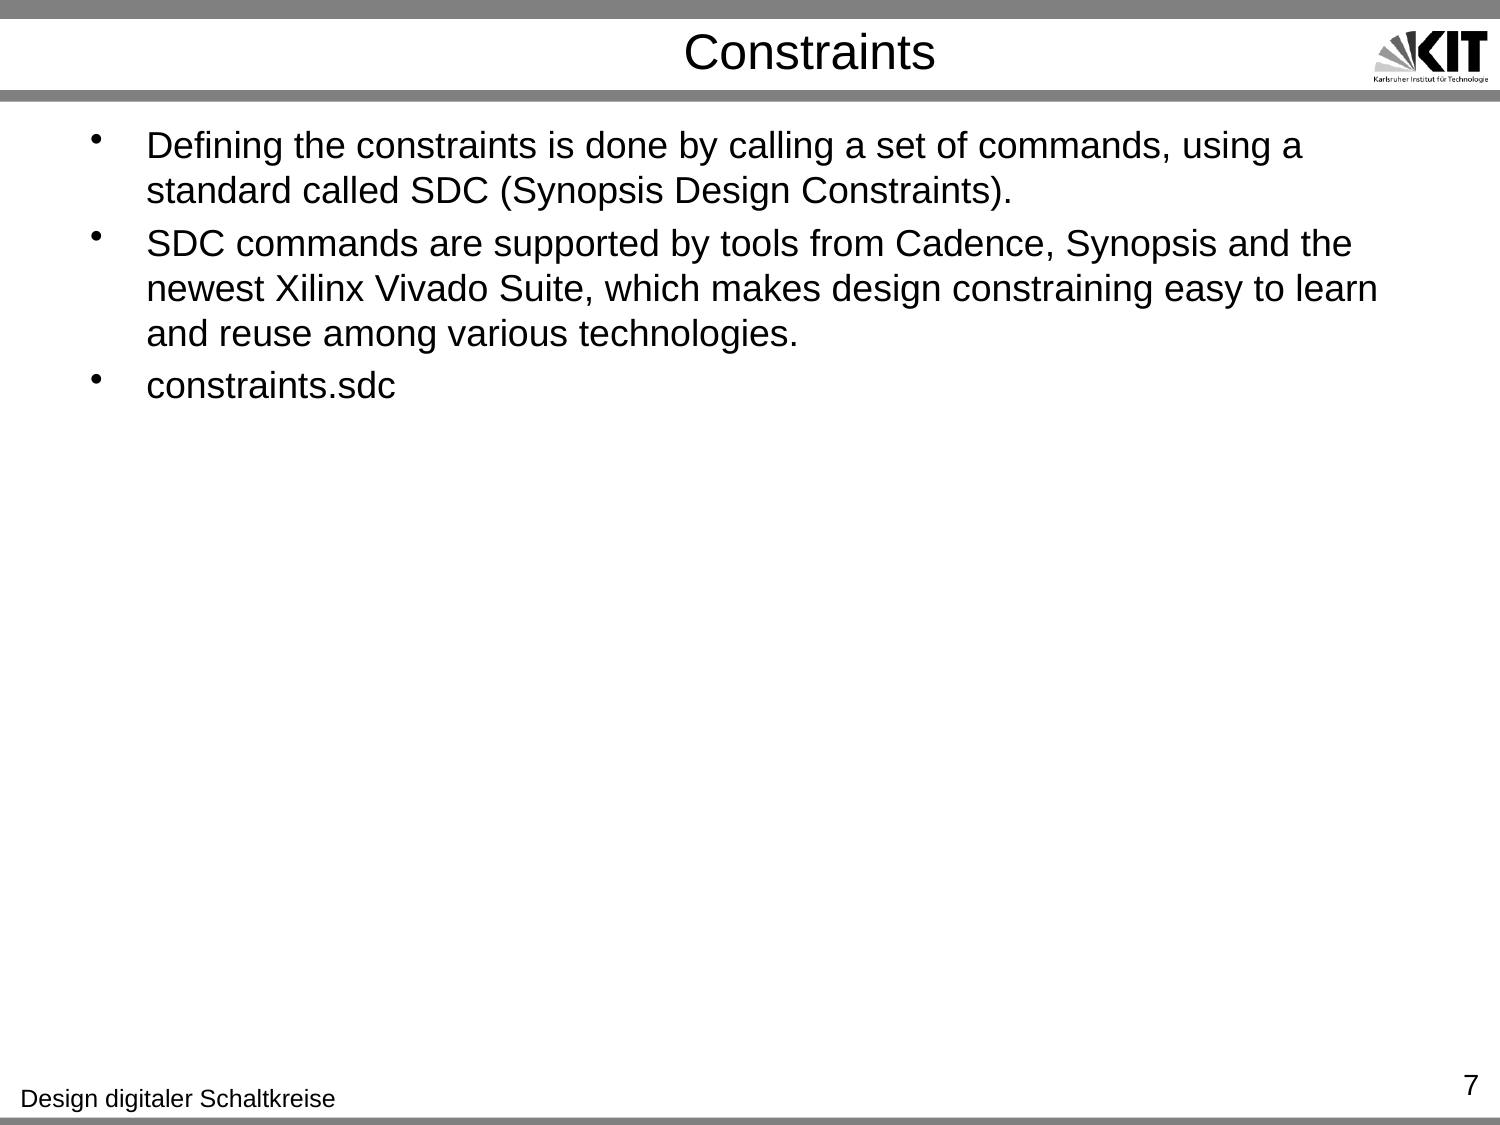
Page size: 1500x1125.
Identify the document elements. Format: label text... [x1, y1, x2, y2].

slide_number 7 [1364, 1058, 1495, 1094]
title Constraints [194, 21, 1425, 79]
picture [1374, 31, 1488, 83]
list Defining the constraints is done by calling a set of commands, using a standard called SDC (Synopsis Design Constraints). SDC commands are supported by tools from Cadence, Synopsis and the newest Xilinx Vivado Suite, which makes design constraining easy to learn and reuse among various technologies. constraints.sdc [75, 113, 1425, 413]
